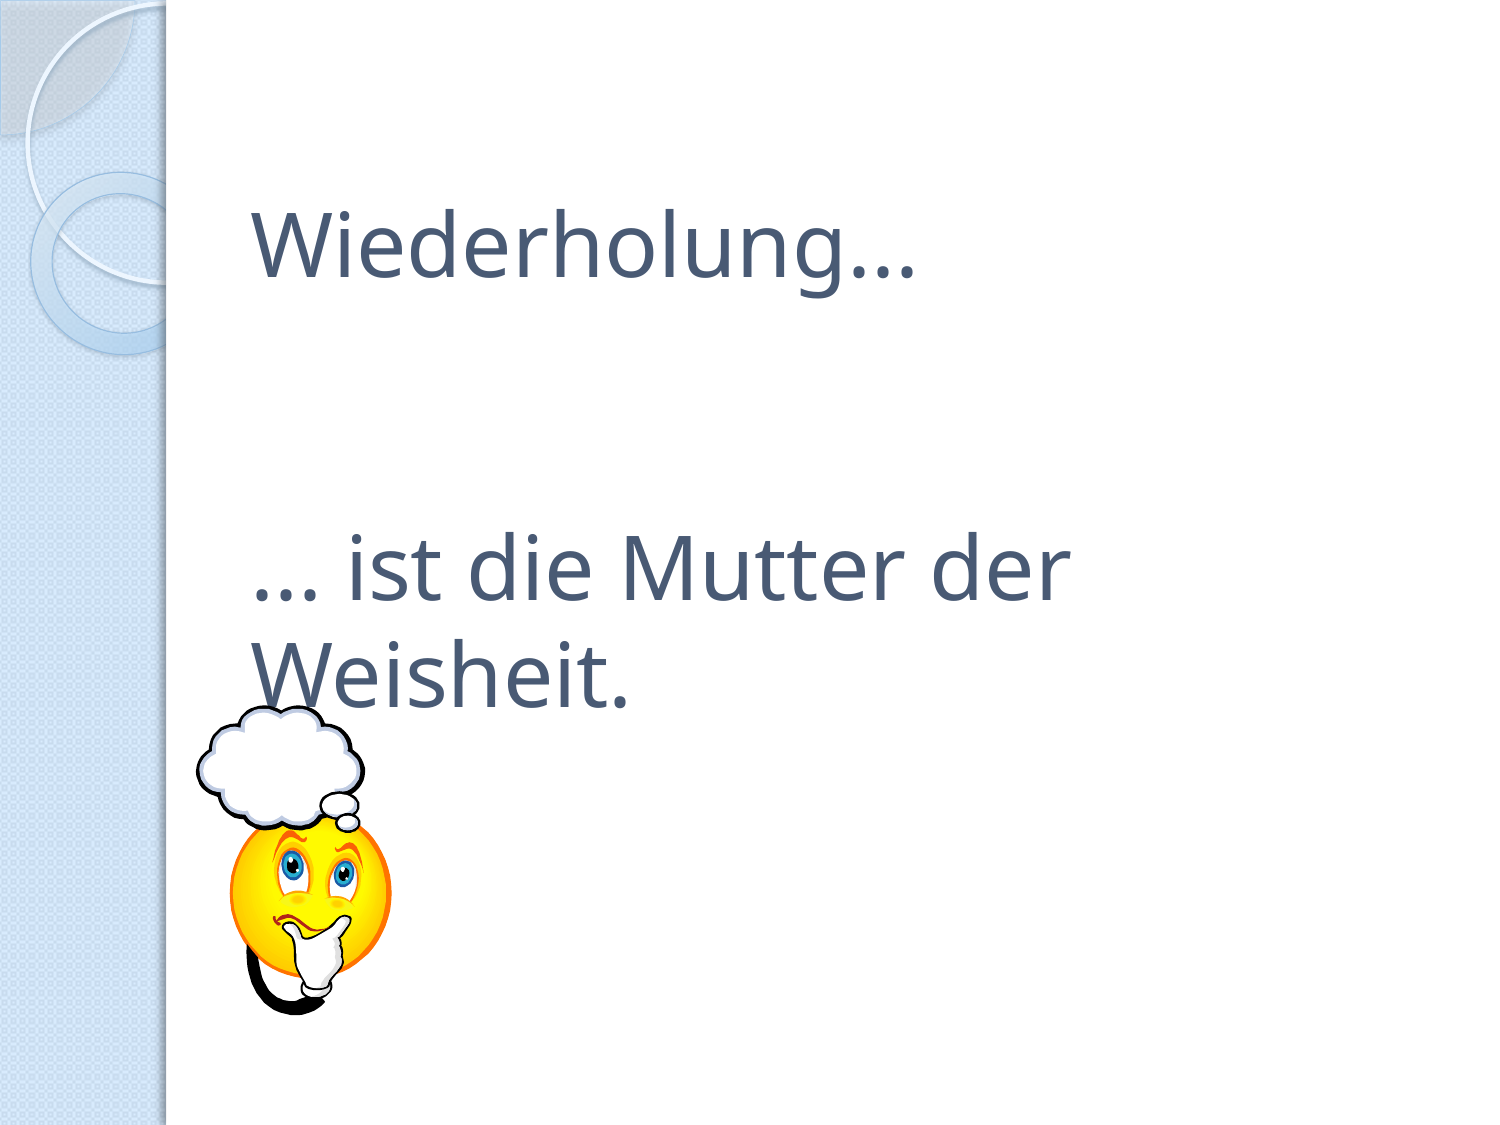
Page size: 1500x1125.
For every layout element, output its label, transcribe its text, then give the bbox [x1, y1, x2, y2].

title Wiederholung... ... ist die Mutter der Weisheit. [235, 45, 1466, 976]
picture [194, 703, 393, 1017]
